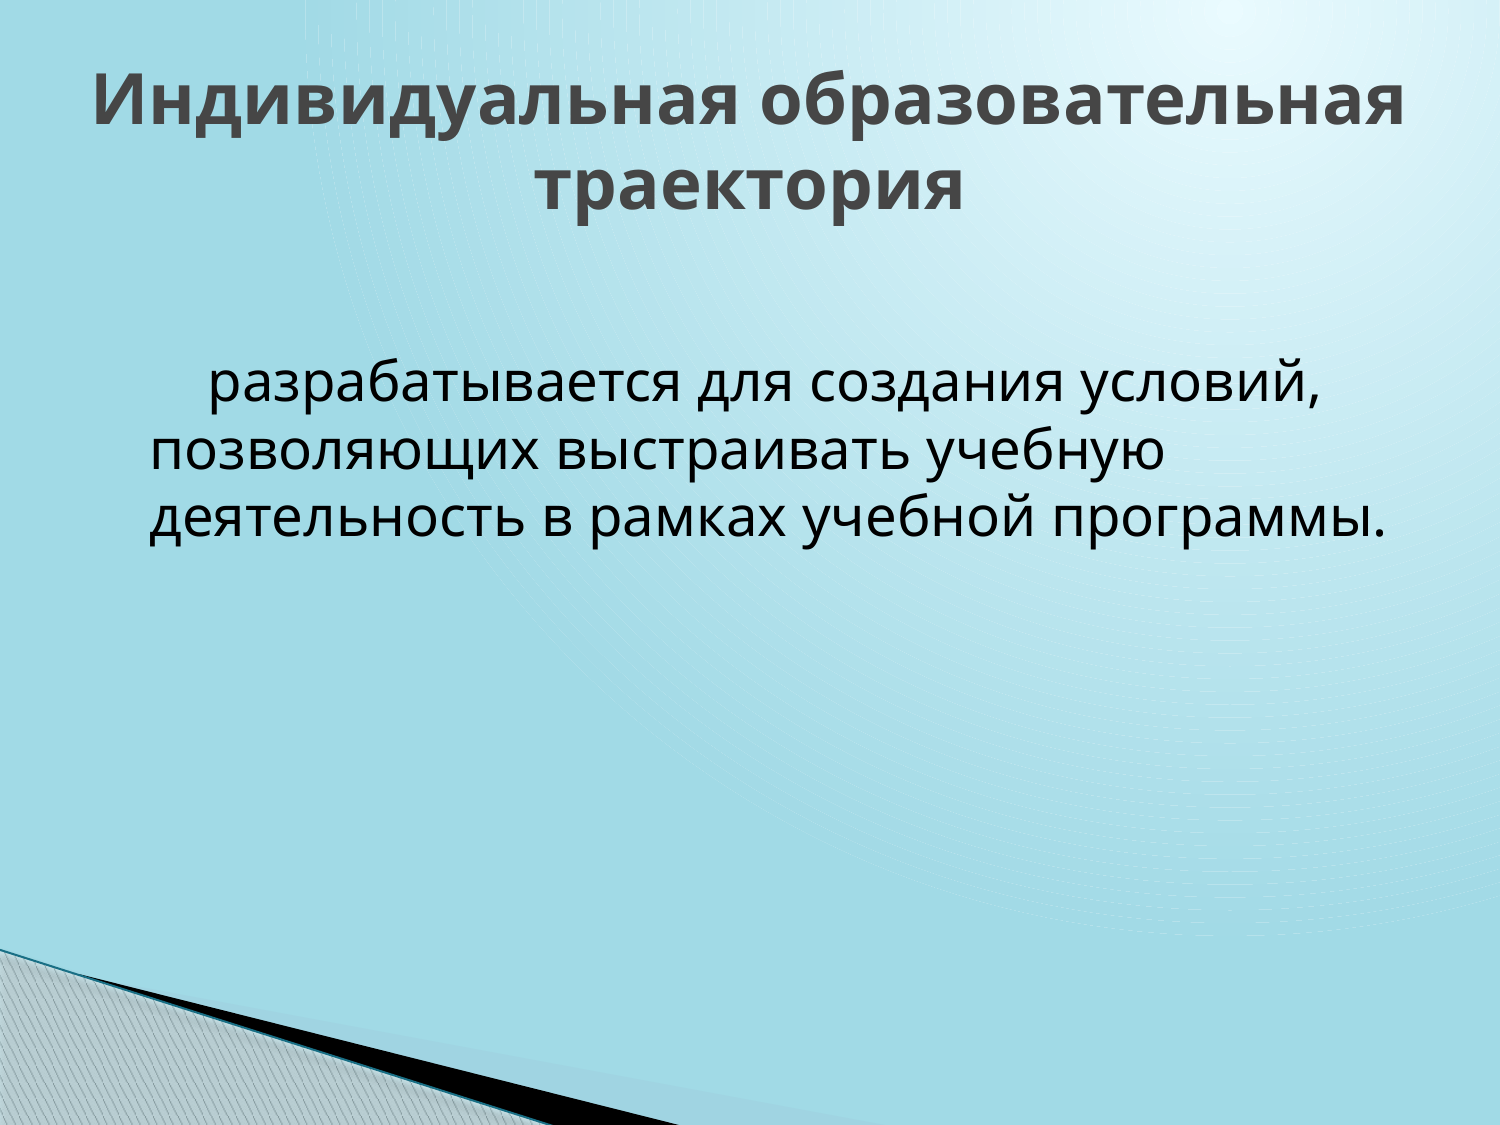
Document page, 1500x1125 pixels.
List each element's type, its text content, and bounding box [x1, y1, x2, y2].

title Индивидуальная образовательная траектория [75, 45, 1425, 233]
list разрабатывается для создания условий, позволяющих выстраивать учебную деятельность в рамках учебной программы. [75, 338, 1425, 986]
